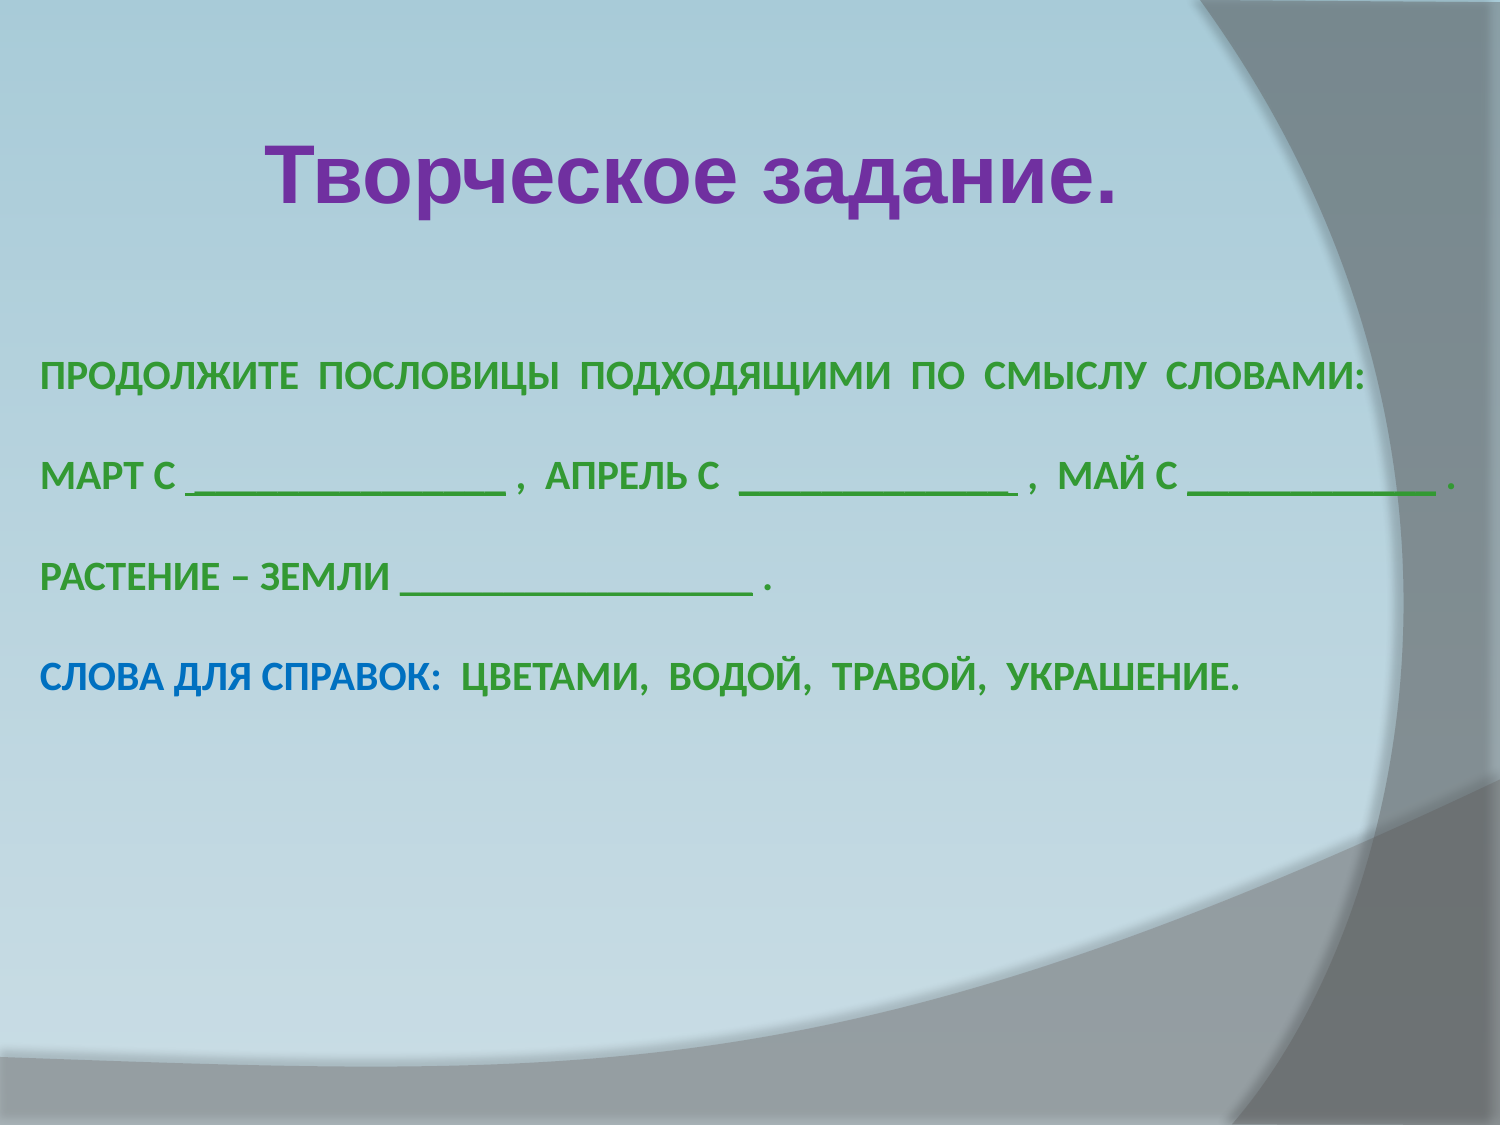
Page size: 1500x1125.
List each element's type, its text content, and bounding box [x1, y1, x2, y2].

text_box Творческое задание. [249, 112, 1163, 228]
text_box Продолжите пословицы подходящими по смыслу словами: Март с _______________ , апрель с _____________ , май с ____________ . Растение – земли _________________ . Слова для справок: цветами, водой, травой, украшение. [24, 340, 1475, 706]
